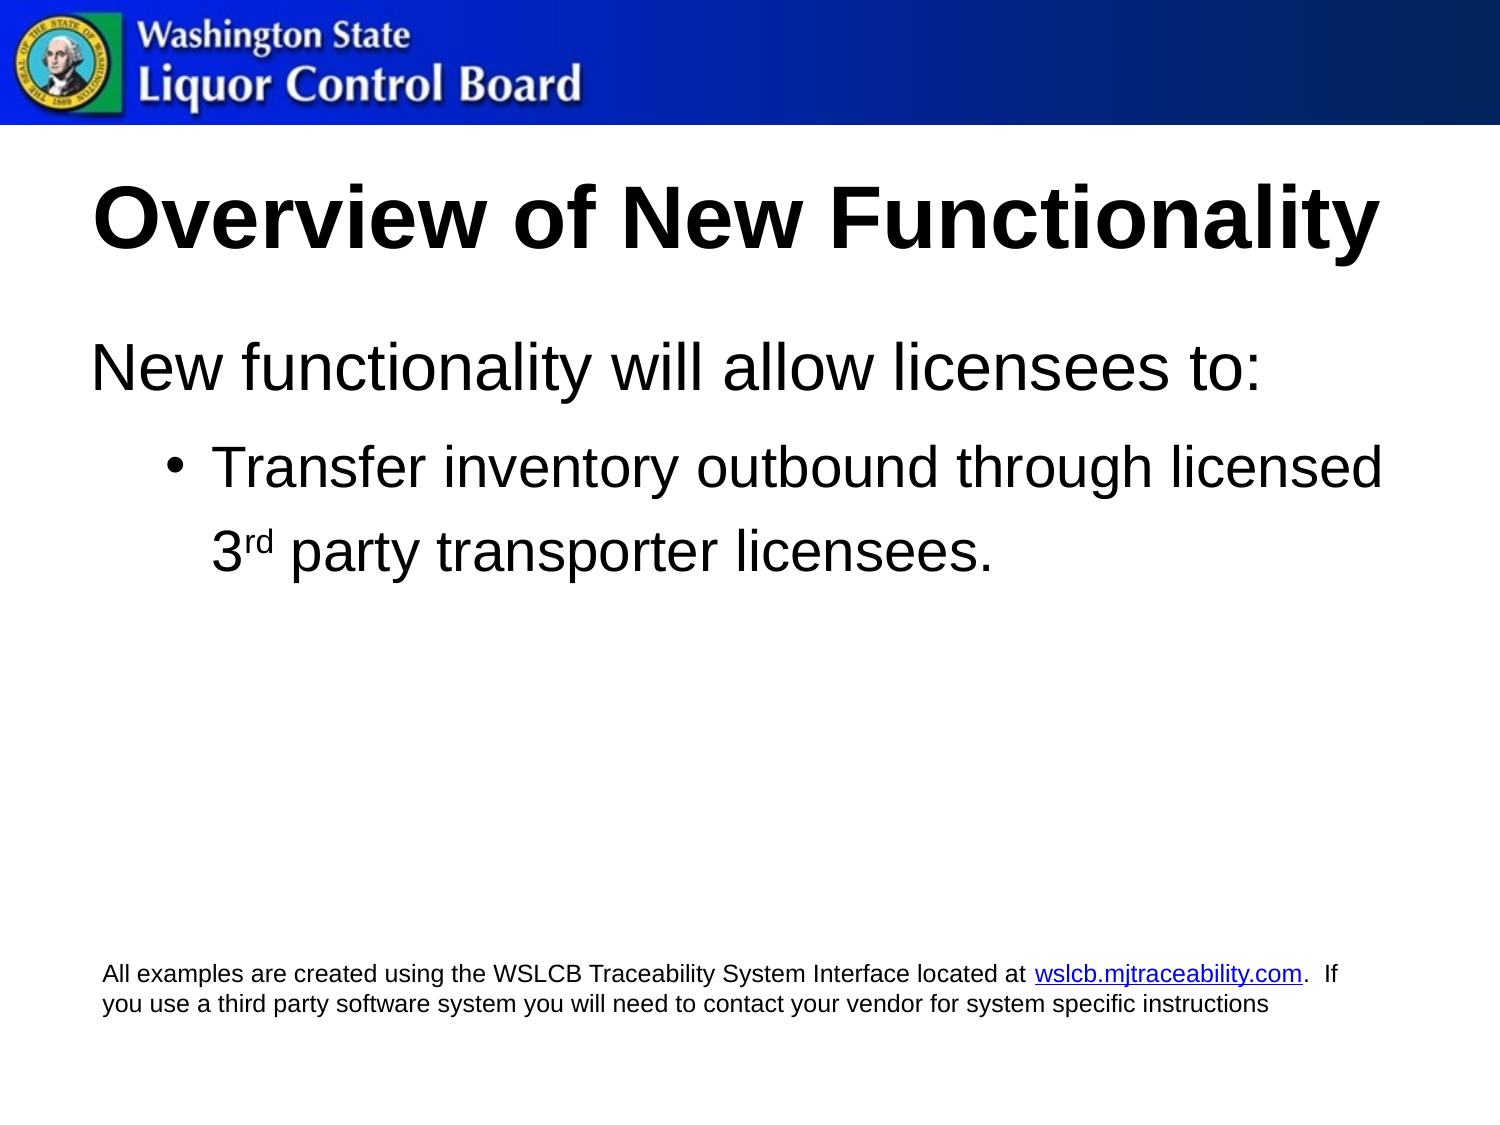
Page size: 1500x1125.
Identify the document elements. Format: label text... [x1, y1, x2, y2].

list New functionality will allow licensees to: Transfer inventory outbound through licensed 3rd party transporter licensees. [75, 299, 1425, 950]
title Overview of New Functionality [75, 137, 1425, 288]
text_box All examples are created using the WSLCB Traceability System Interface located at wslcb.mjtraceability.com. If you use a third party software system you will need to contact your vendor for system specific instructions [87, 949, 1388, 1070]
picture [0, 0, 1500, 125]
